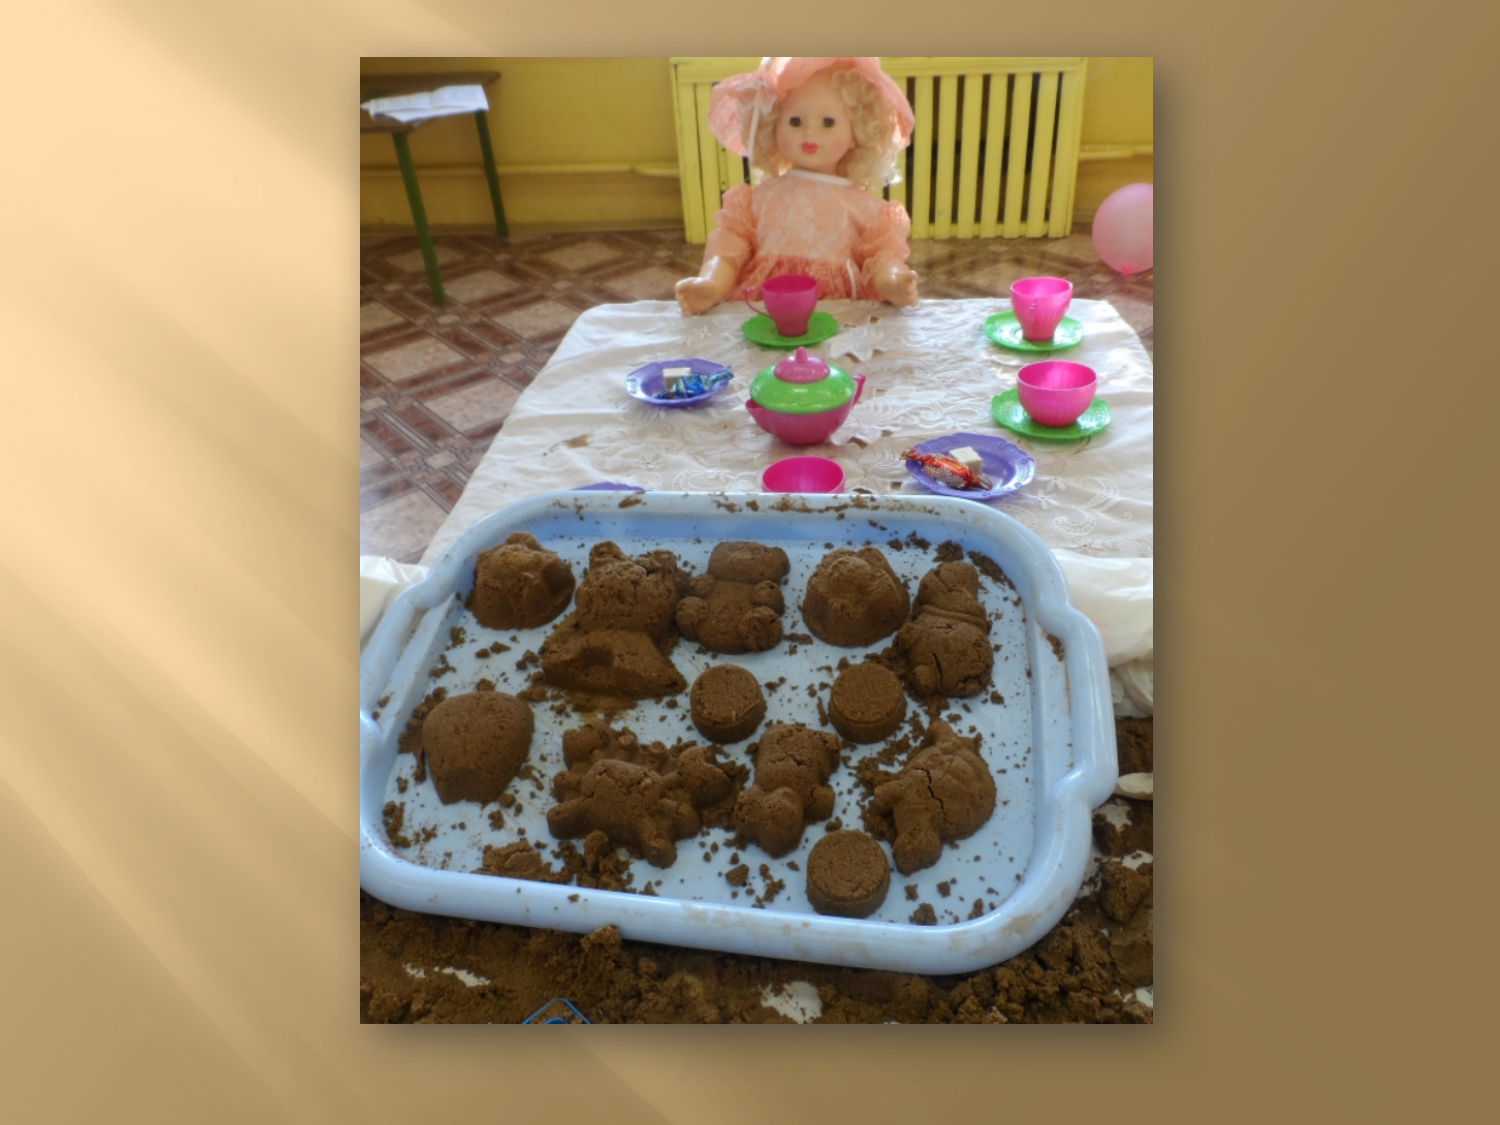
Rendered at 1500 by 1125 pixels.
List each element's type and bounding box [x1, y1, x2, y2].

picture [359, 57, 1153, 1024]
